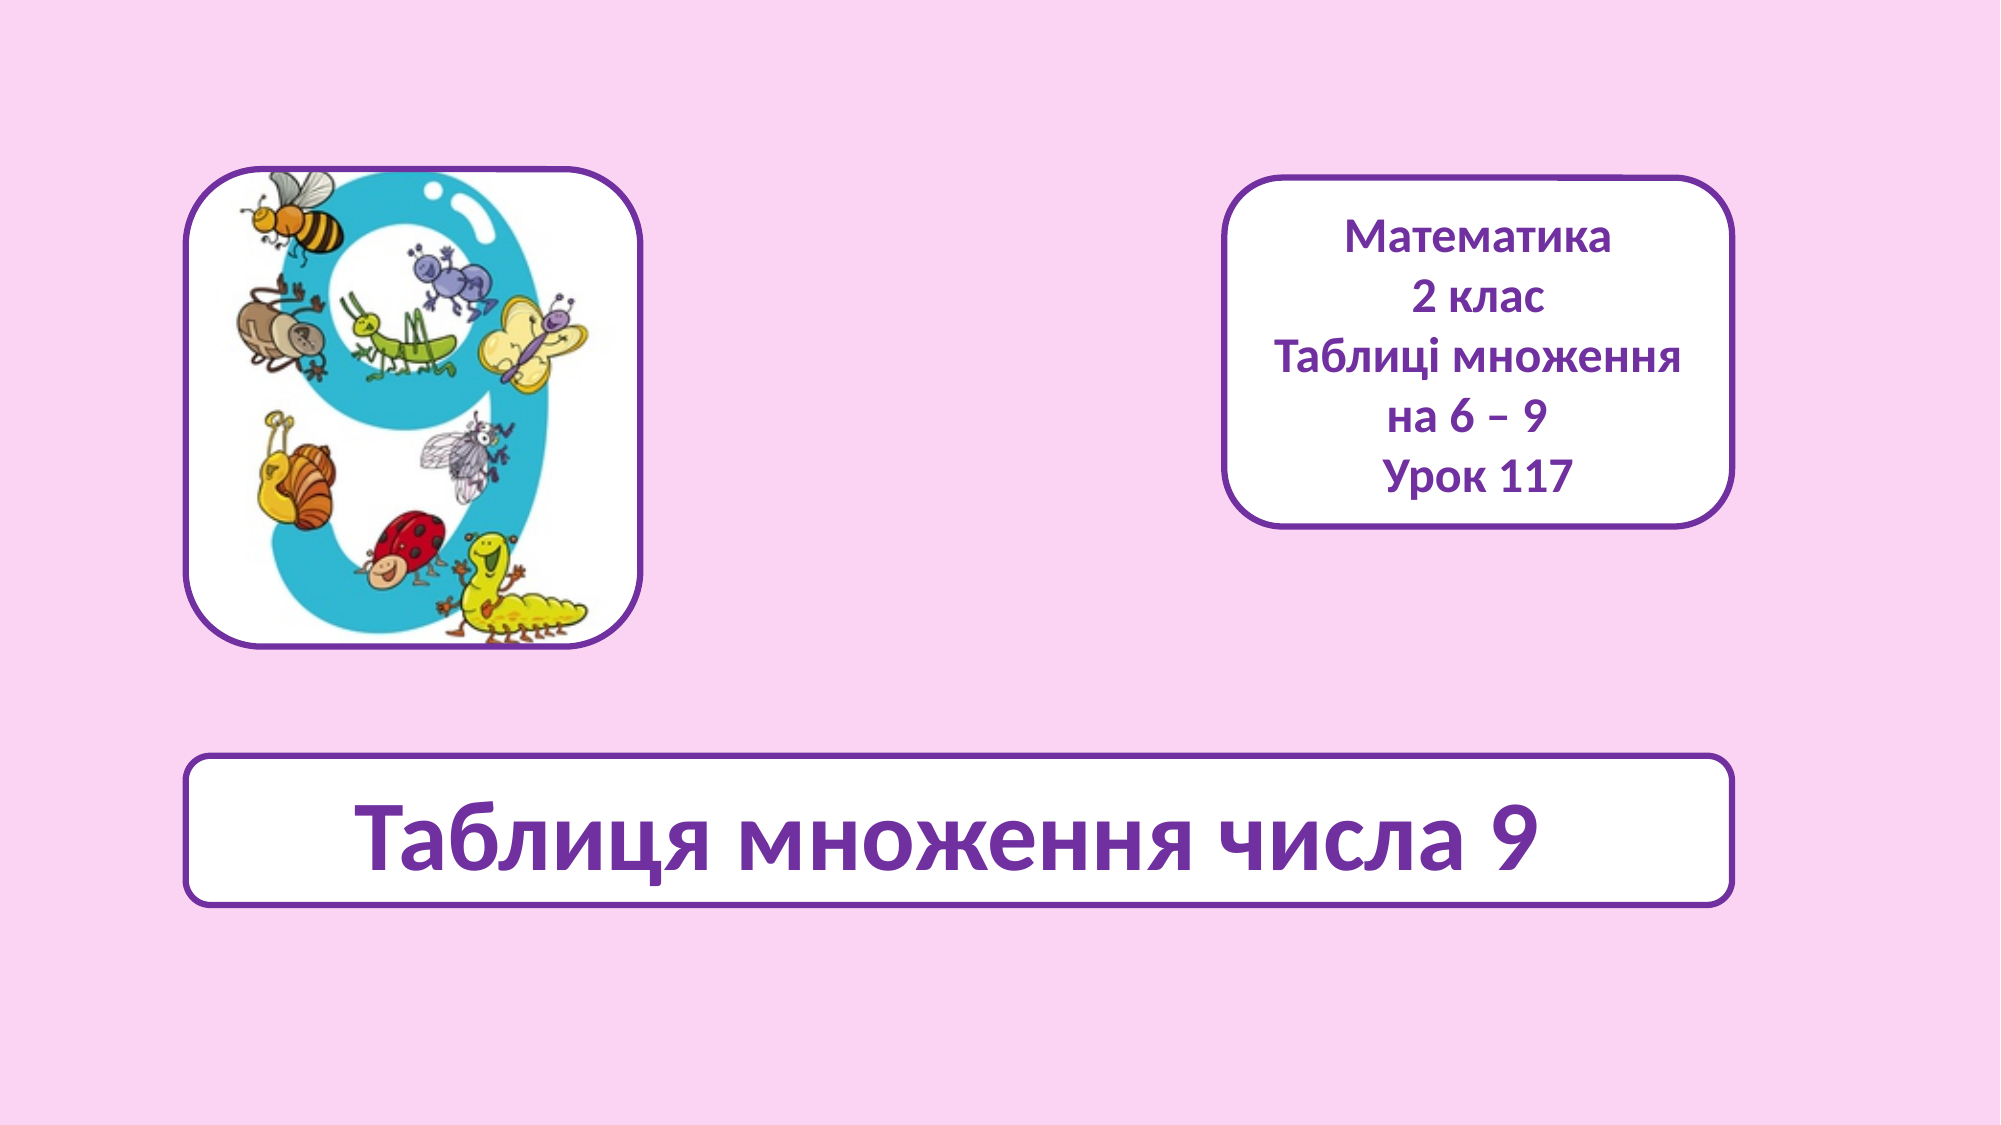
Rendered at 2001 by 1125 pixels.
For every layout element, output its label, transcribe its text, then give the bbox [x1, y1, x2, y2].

picture [185, 169, 641, 647]
text_box Таблиця множення числа 9 [184, 754, 1734, 907]
text_box Математика 2 клас Таблиці множення на 6 – 9 Урок 117 [1223, 176, 1734, 528]
